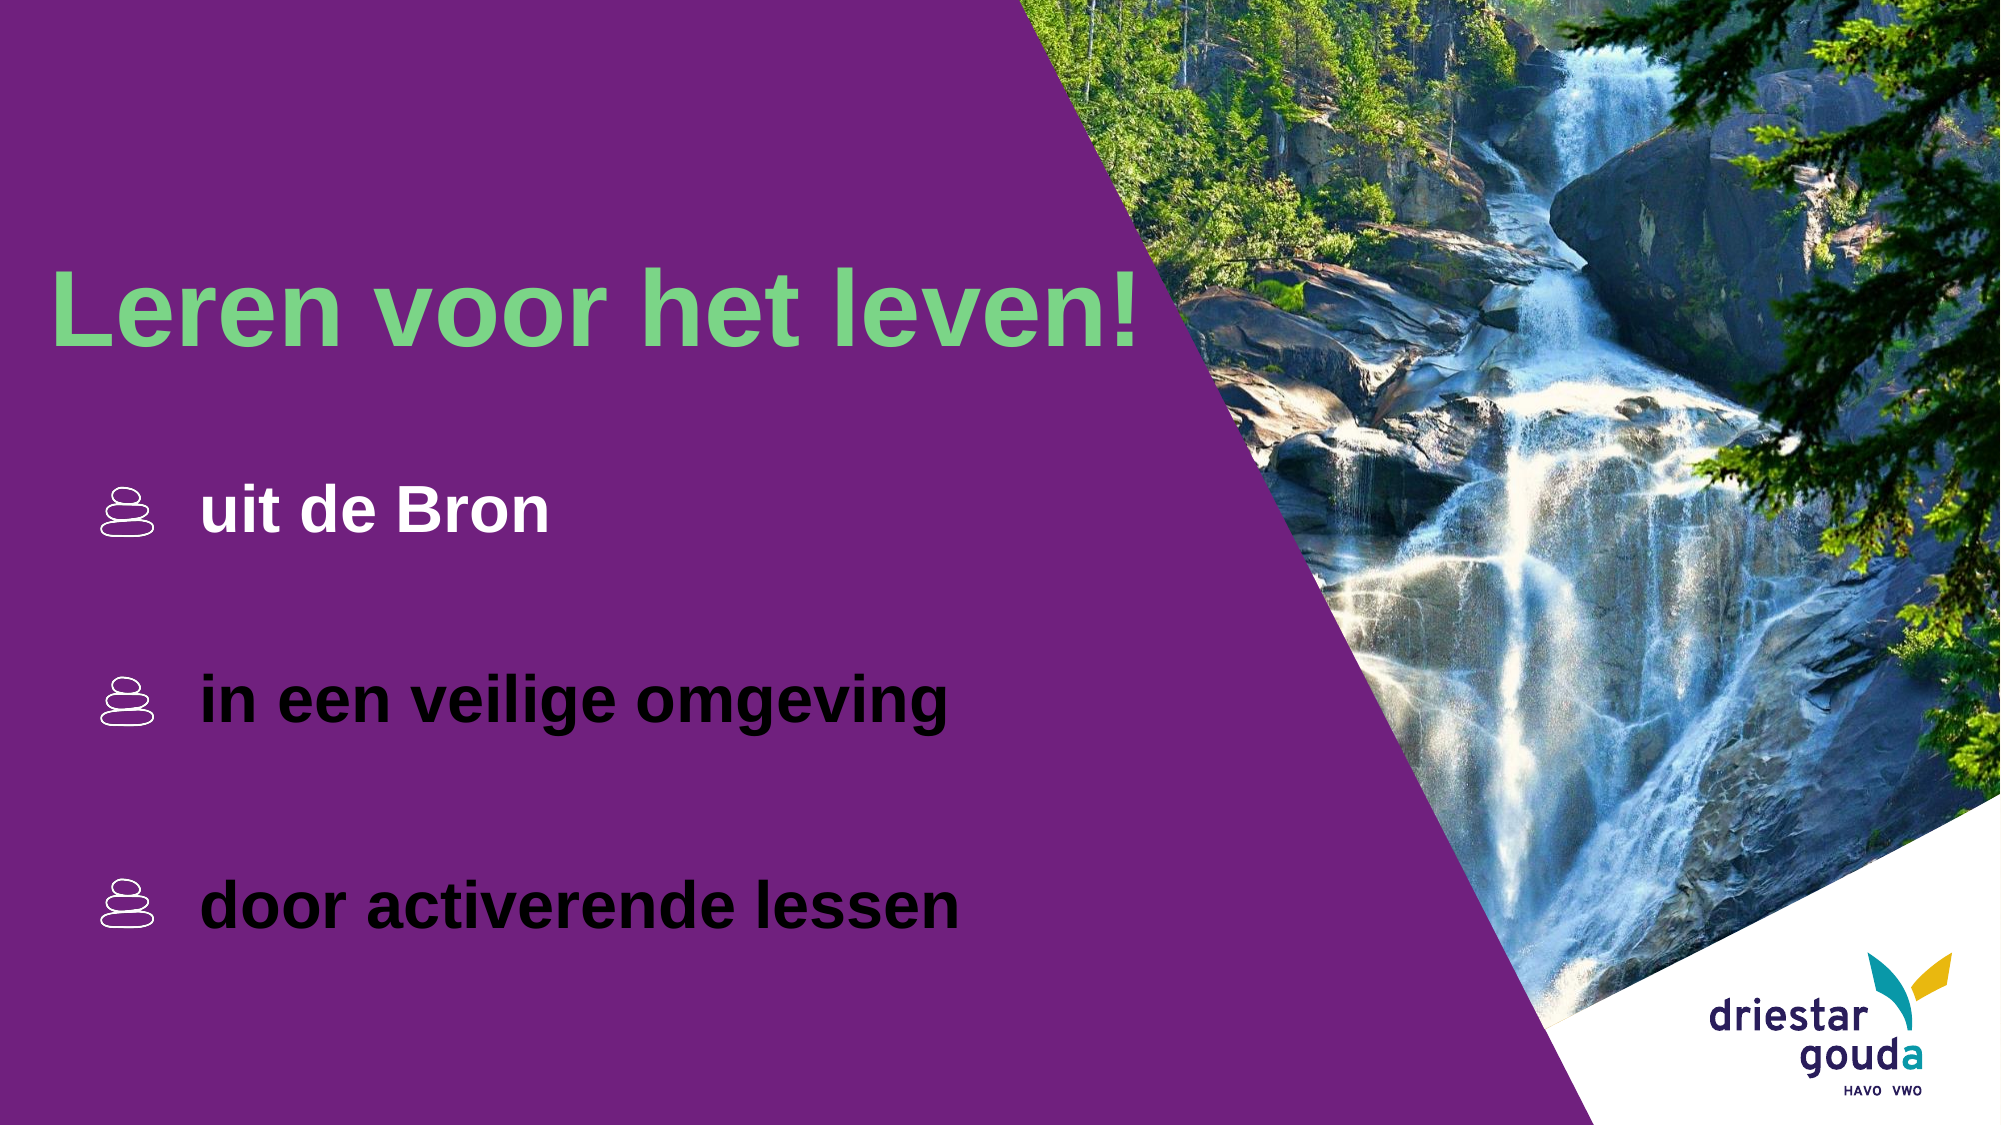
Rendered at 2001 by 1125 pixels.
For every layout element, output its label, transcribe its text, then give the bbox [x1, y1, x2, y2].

picture [90, 664, 164, 738]
picture [90, 474, 164, 549]
picture [1017, 0, 2001, 1030]
text_box Leren voor het leven! uit de Bron in een veilige omgeving door activerende lessen [34, 245, 1352, 1125]
picture [90, 866, 164, 940]
